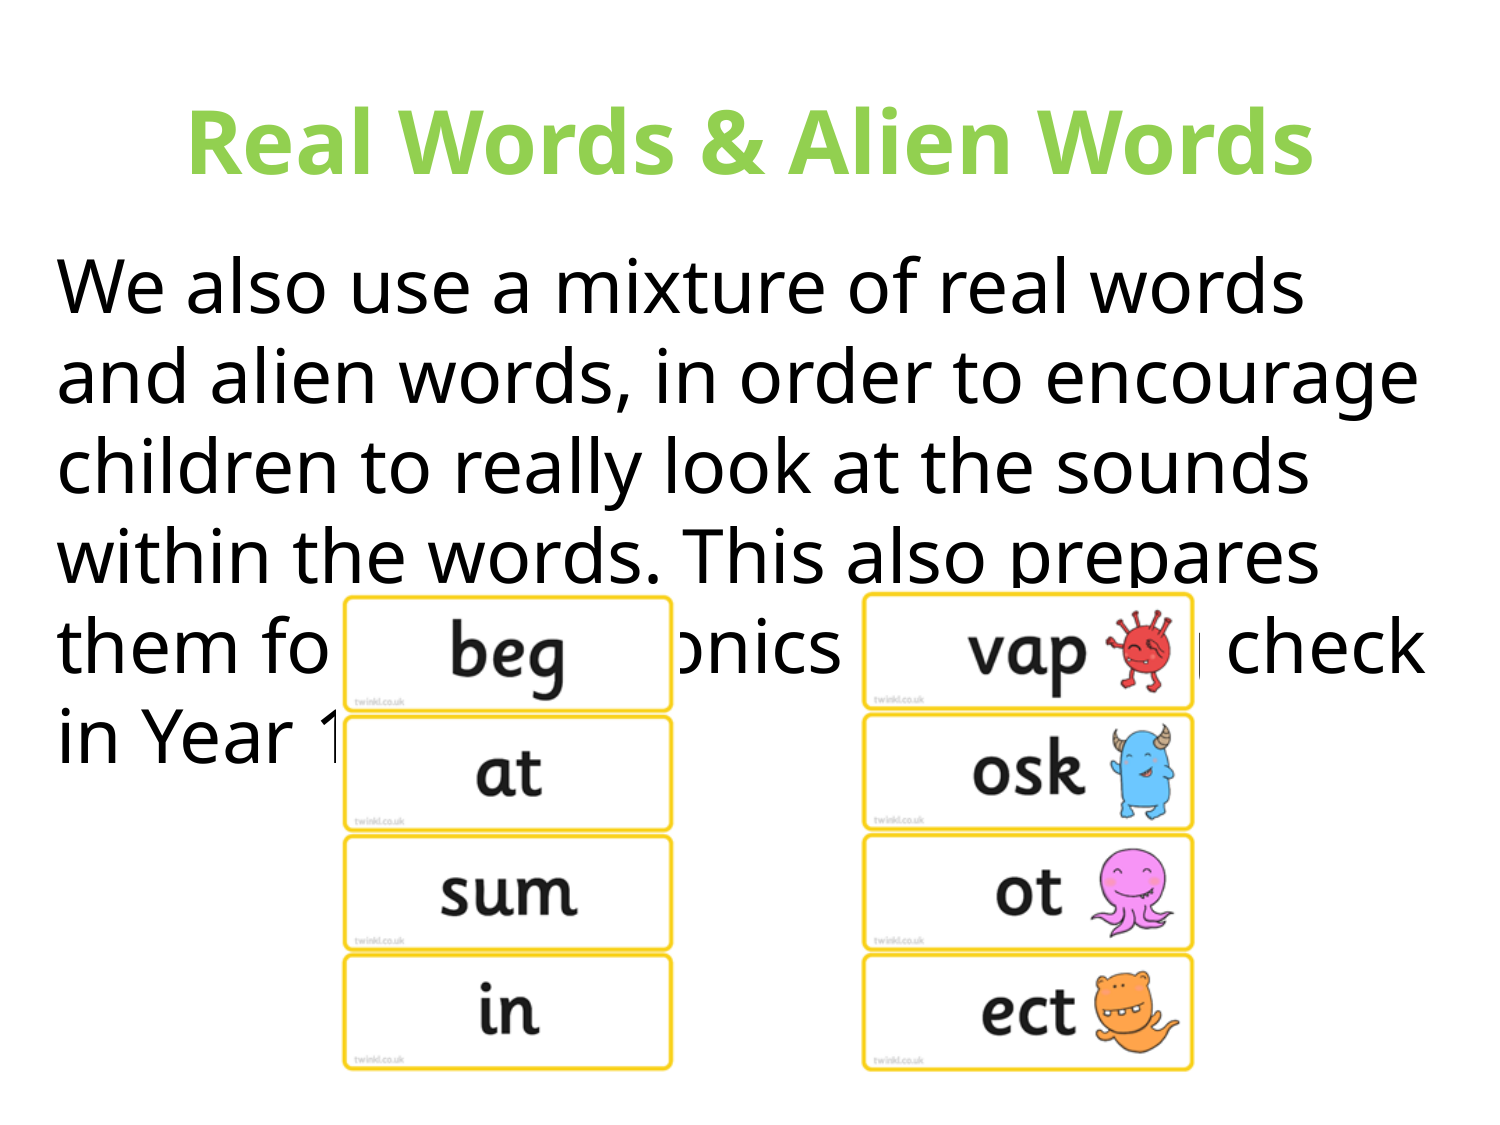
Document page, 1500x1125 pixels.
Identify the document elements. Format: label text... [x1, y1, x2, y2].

picture [336, 590, 680, 1077]
picture [856, 588, 1200, 1077]
title Real Words & Alien Words [29, 45, 1471, 233]
text_box We also use a mixture of real words and alien words, in order to encourage children to really look at the sounds within the words. This also prepares them for their phonics screening check in Year 1 (PSC). [41, 231, 1459, 787]
